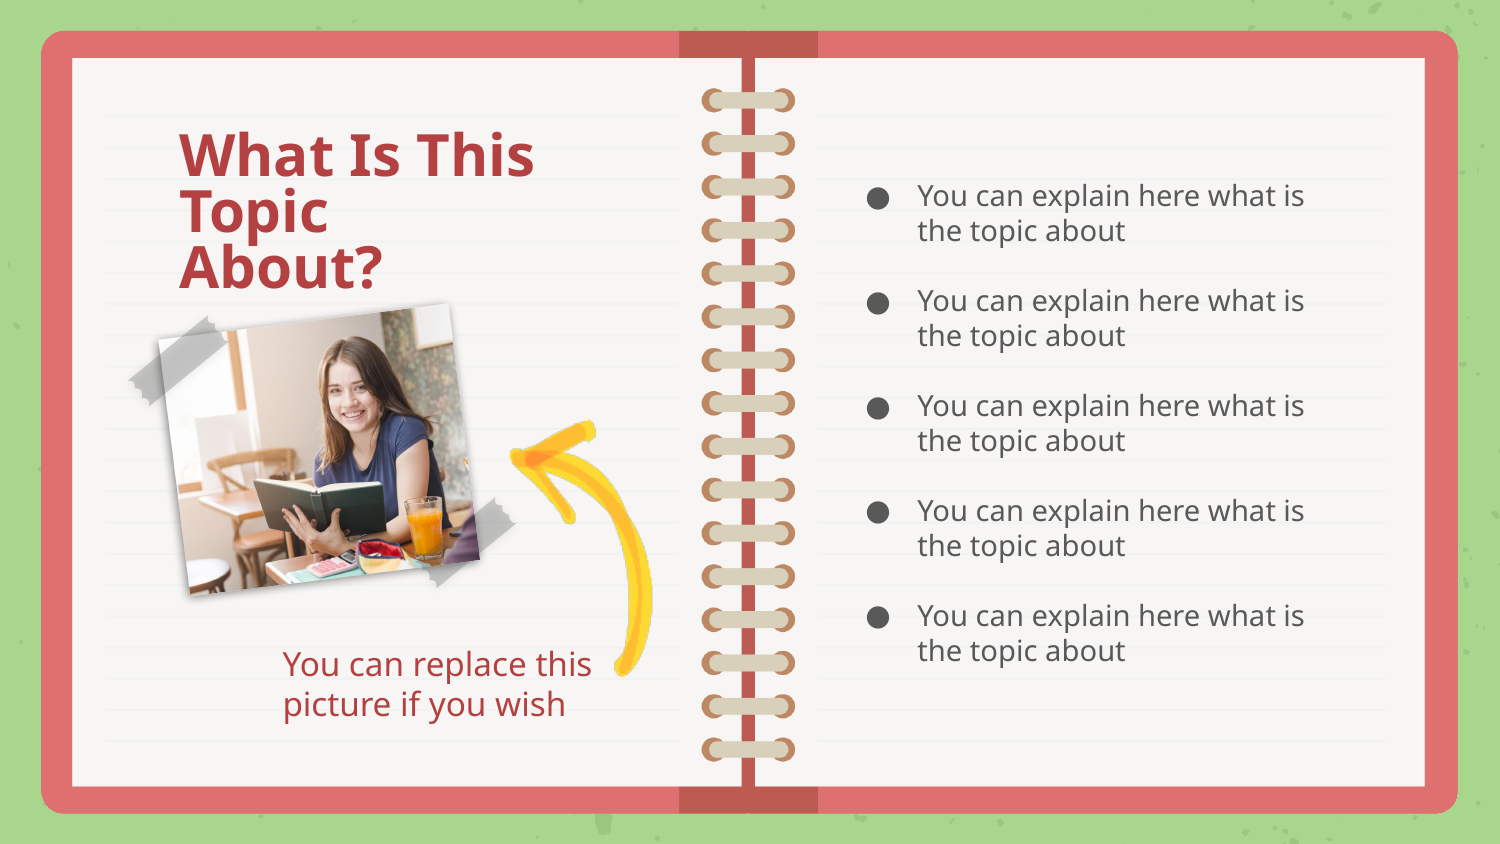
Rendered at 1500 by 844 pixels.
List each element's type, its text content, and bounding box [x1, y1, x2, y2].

list You can explain here what is the topic about You can explain here what is the topic about You can explain here what is the topic about You can explain here what is the topic about You can explain here what is the topic about [827, 88, 1357, 756]
text_box [127, 348, 167, 407]
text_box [0, 0, 1500, 844]
subtitle You can replace this picture if you wish [267, 627, 650, 743]
title What Is This Topic About? [164, 116, 559, 211]
picture [41, 30, 1458, 814]
